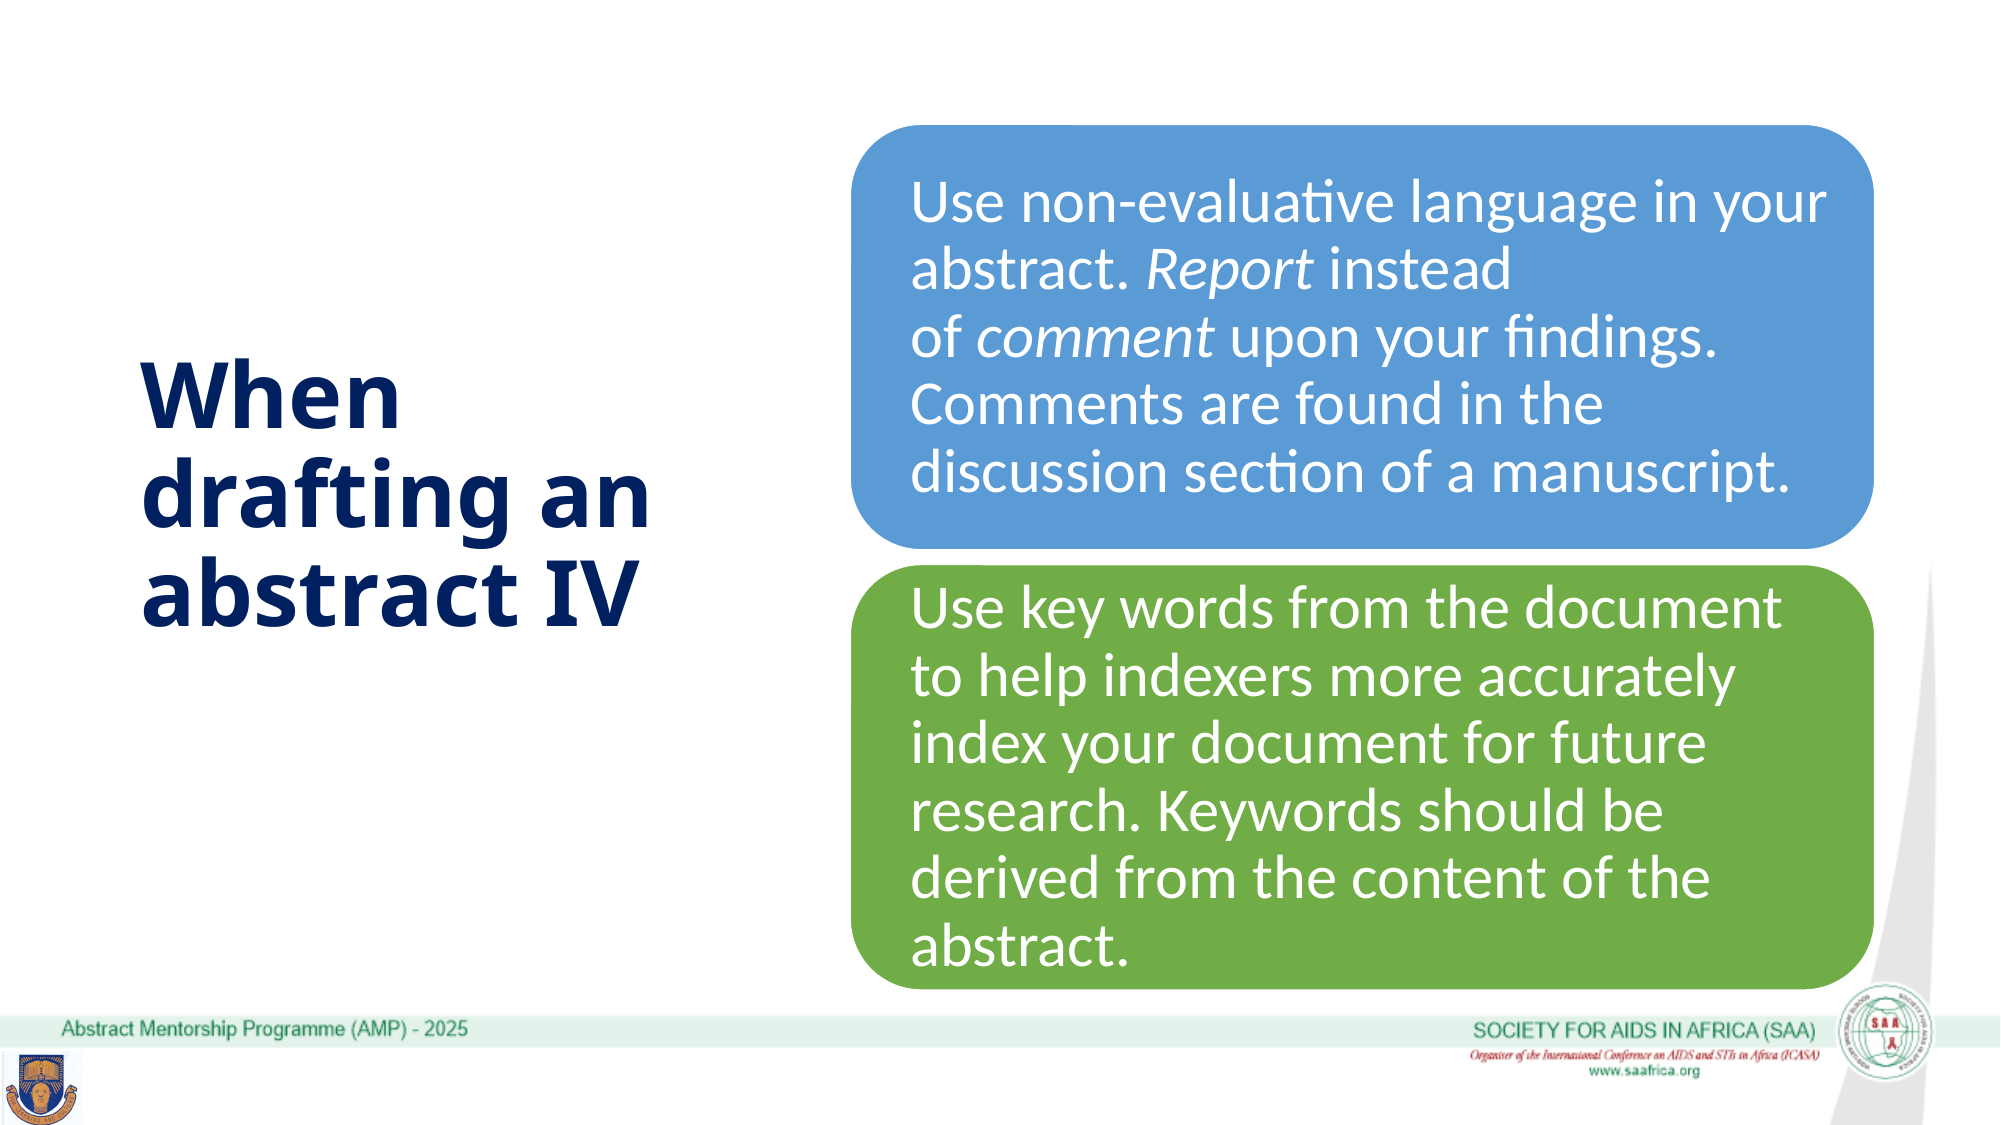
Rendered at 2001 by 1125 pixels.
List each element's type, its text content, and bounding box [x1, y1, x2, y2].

title When drafting an abstract IV [125, 91, 711, 905]
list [849, 93, 1875, 1022]
picture [0, 0, 2001, 1125]
